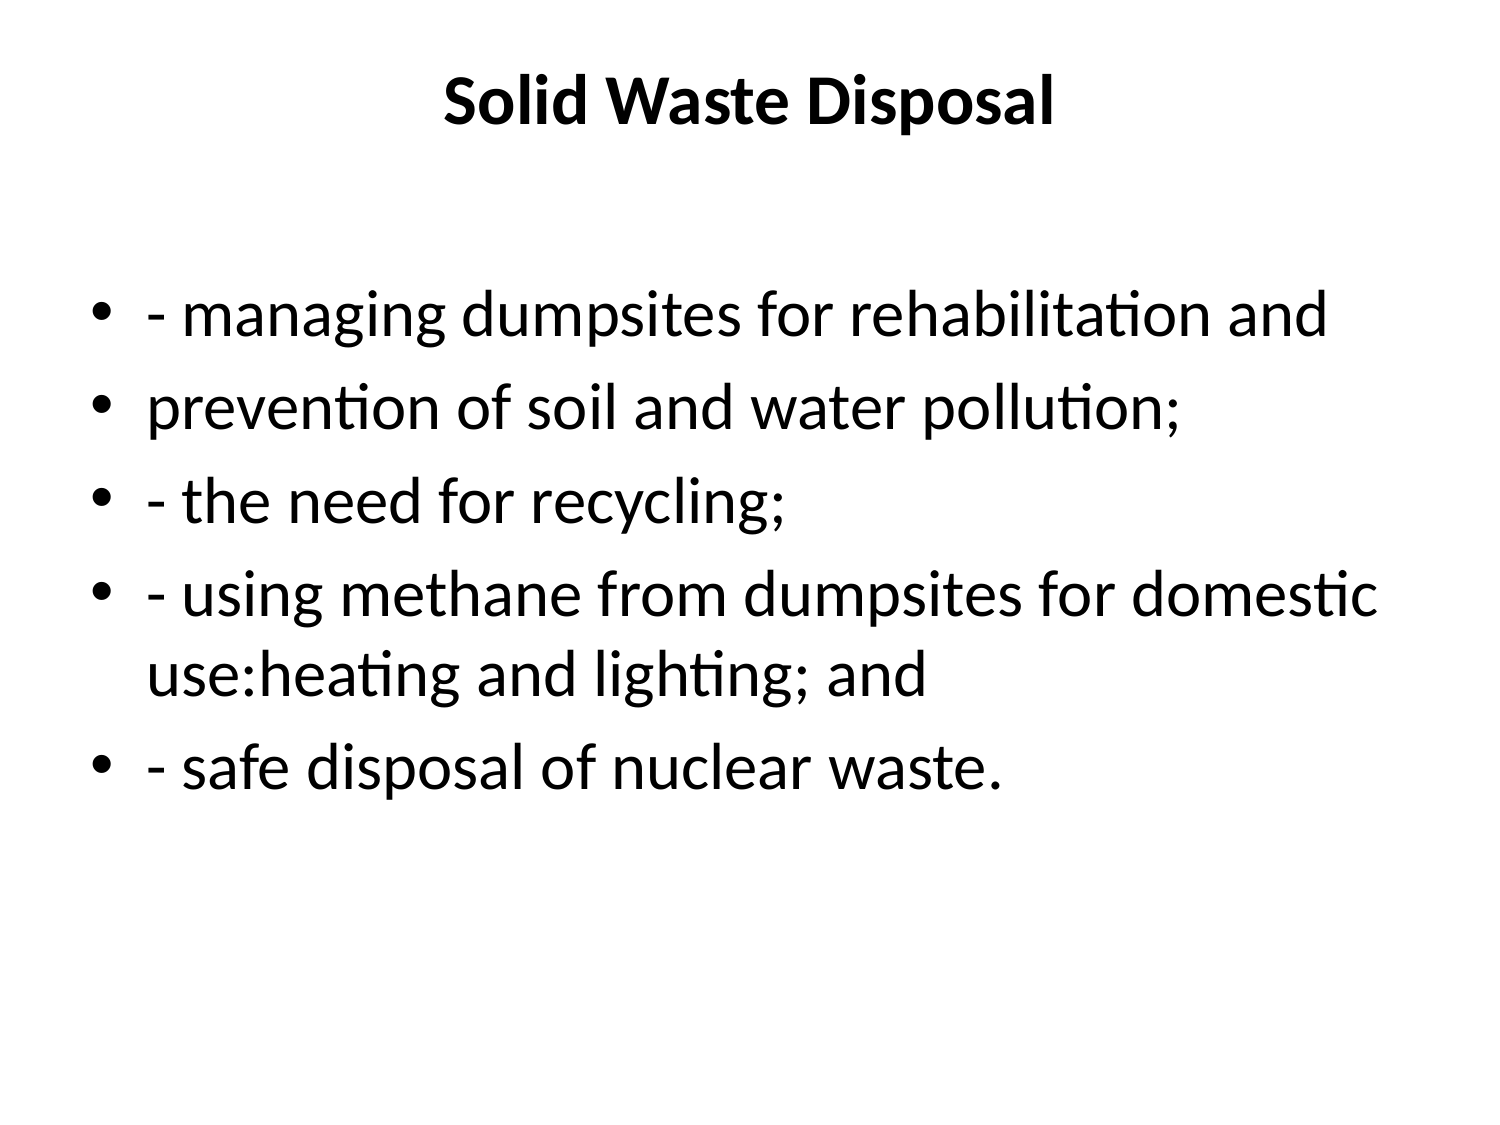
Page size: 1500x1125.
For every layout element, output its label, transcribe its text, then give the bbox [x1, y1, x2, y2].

title Solid Waste Disposal [75, 45, 1425, 233]
list - managing dumpsites for rehabilitation and prevention of soil and water pollution; - the need for recycling; - using methane from dumpsites for domestic use:heating and lighting; and - safe disposal of nuclear waste. [75, 262, 1425, 1005]
